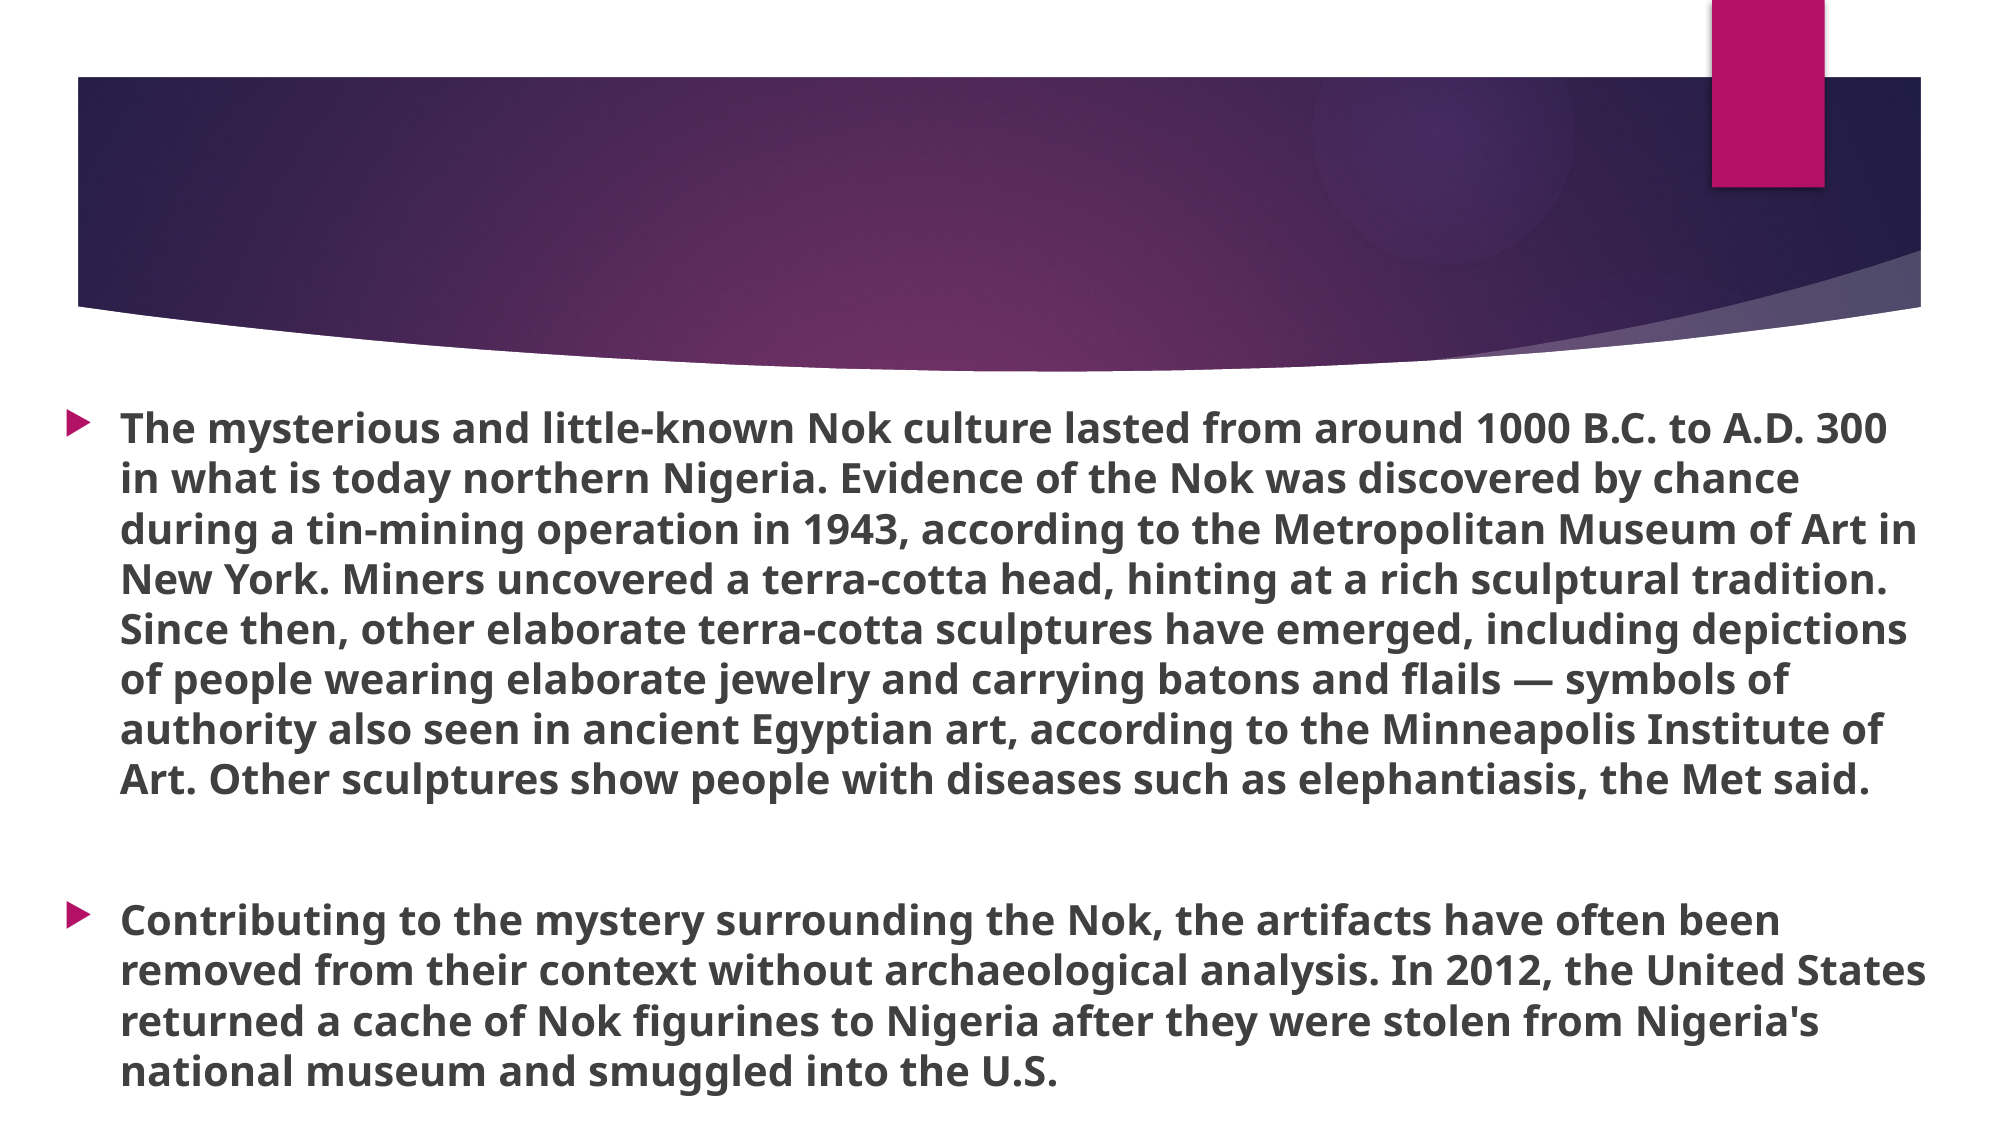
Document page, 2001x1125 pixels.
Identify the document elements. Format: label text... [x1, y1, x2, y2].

list The mysterious and little-known Nok culture lasted from around 1000 B.C. to A.D. 300 in what is today northern Nigeria. Evidence of the Nok was discovered by chance during a tin-mining operation in 1943, according to the Metropolitan Museum of Art in New York. Miners uncovered a terra-cotta head, hinting at a rich sculptural tradition. Since then, other elaborate terra-cotta sculptures have emerged, including depictions of people wearing elaborate jewelry and carrying batons and flails — symbols of authority also seen in ancient Egyptian art, according to the Minneapolis Institute of Art. Other sculptures show people with diseases such as elephantiasis, the Met said. Contributing to the mystery surrounding the Nok, the artifacts have often been removed from their context without archaeological analysis. In 2012, the United States returned a cache of Nok figurines to Nigeria after they were stolen from Nigeria's national museum and smuggled into the U.S. [48, 394, 1950, 1101]
